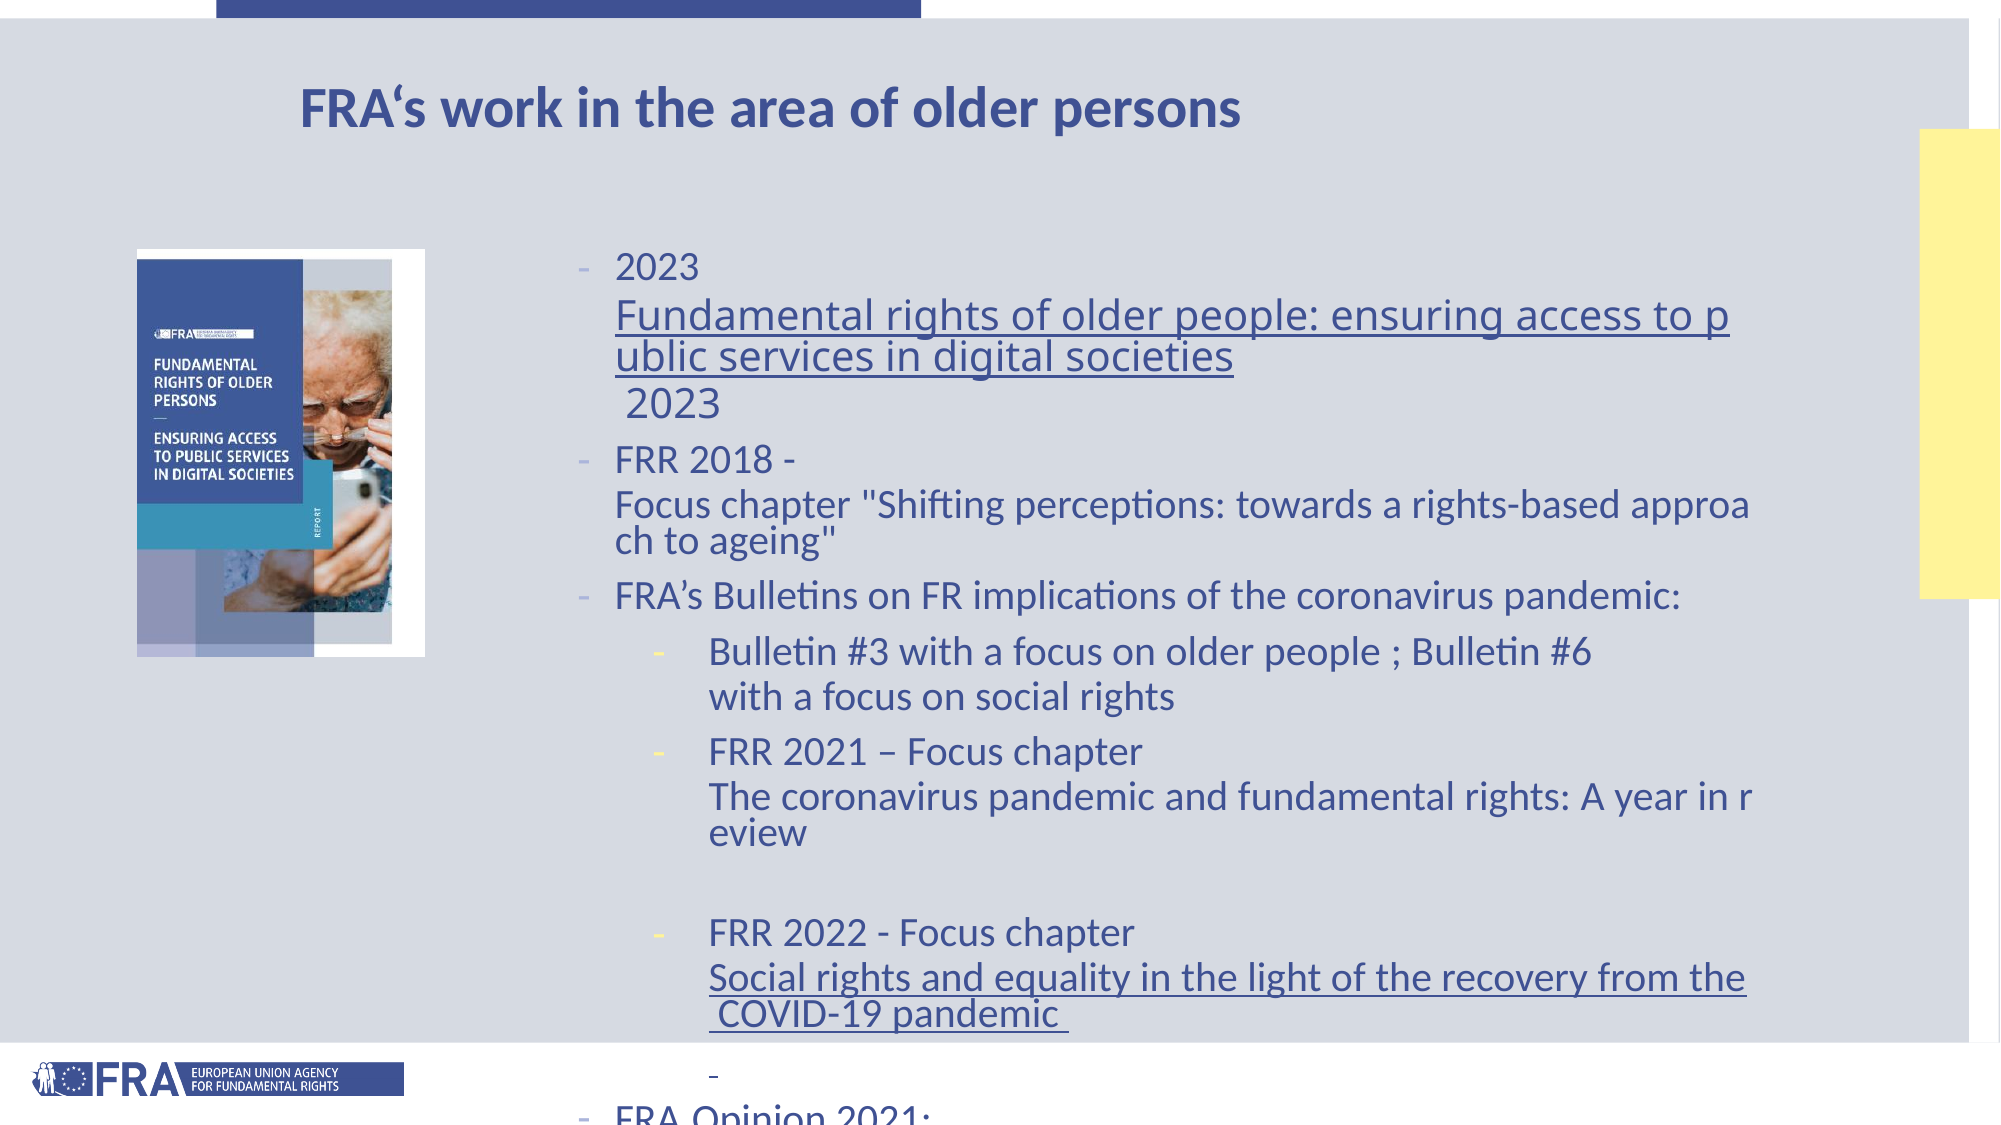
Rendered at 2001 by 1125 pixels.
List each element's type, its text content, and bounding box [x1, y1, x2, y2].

picture [137, 249, 425, 657]
title FRA‘s work in the area of older persons [300, 76, 1545, 141]
text_box 2023 Fundamental rights of older people: ensuring access to public services in digital societies 2023 FRR 2018 - Focus chapter "Shifting perceptions: towards a rights-based approach to ageing" FRA’s Bulletins on FR implications of the coronavirus pandemic: Bulletin #3 with a focus on older people ; Bulletin #6 with a focus on social rights FRR 2021 – Focus chapter The coronavirus pandemic and fundamental rights: A year in review FRR 2022 - Focus chapter Social rights and equality in the light of the recovery from the COVID-19 pandemic FRA Opinion 2021: Equality in the EU 20 years on from the initial implementation of the equality directives [487, 237, 1770, 1054]
picture [30, 1062, 404, 1096]
